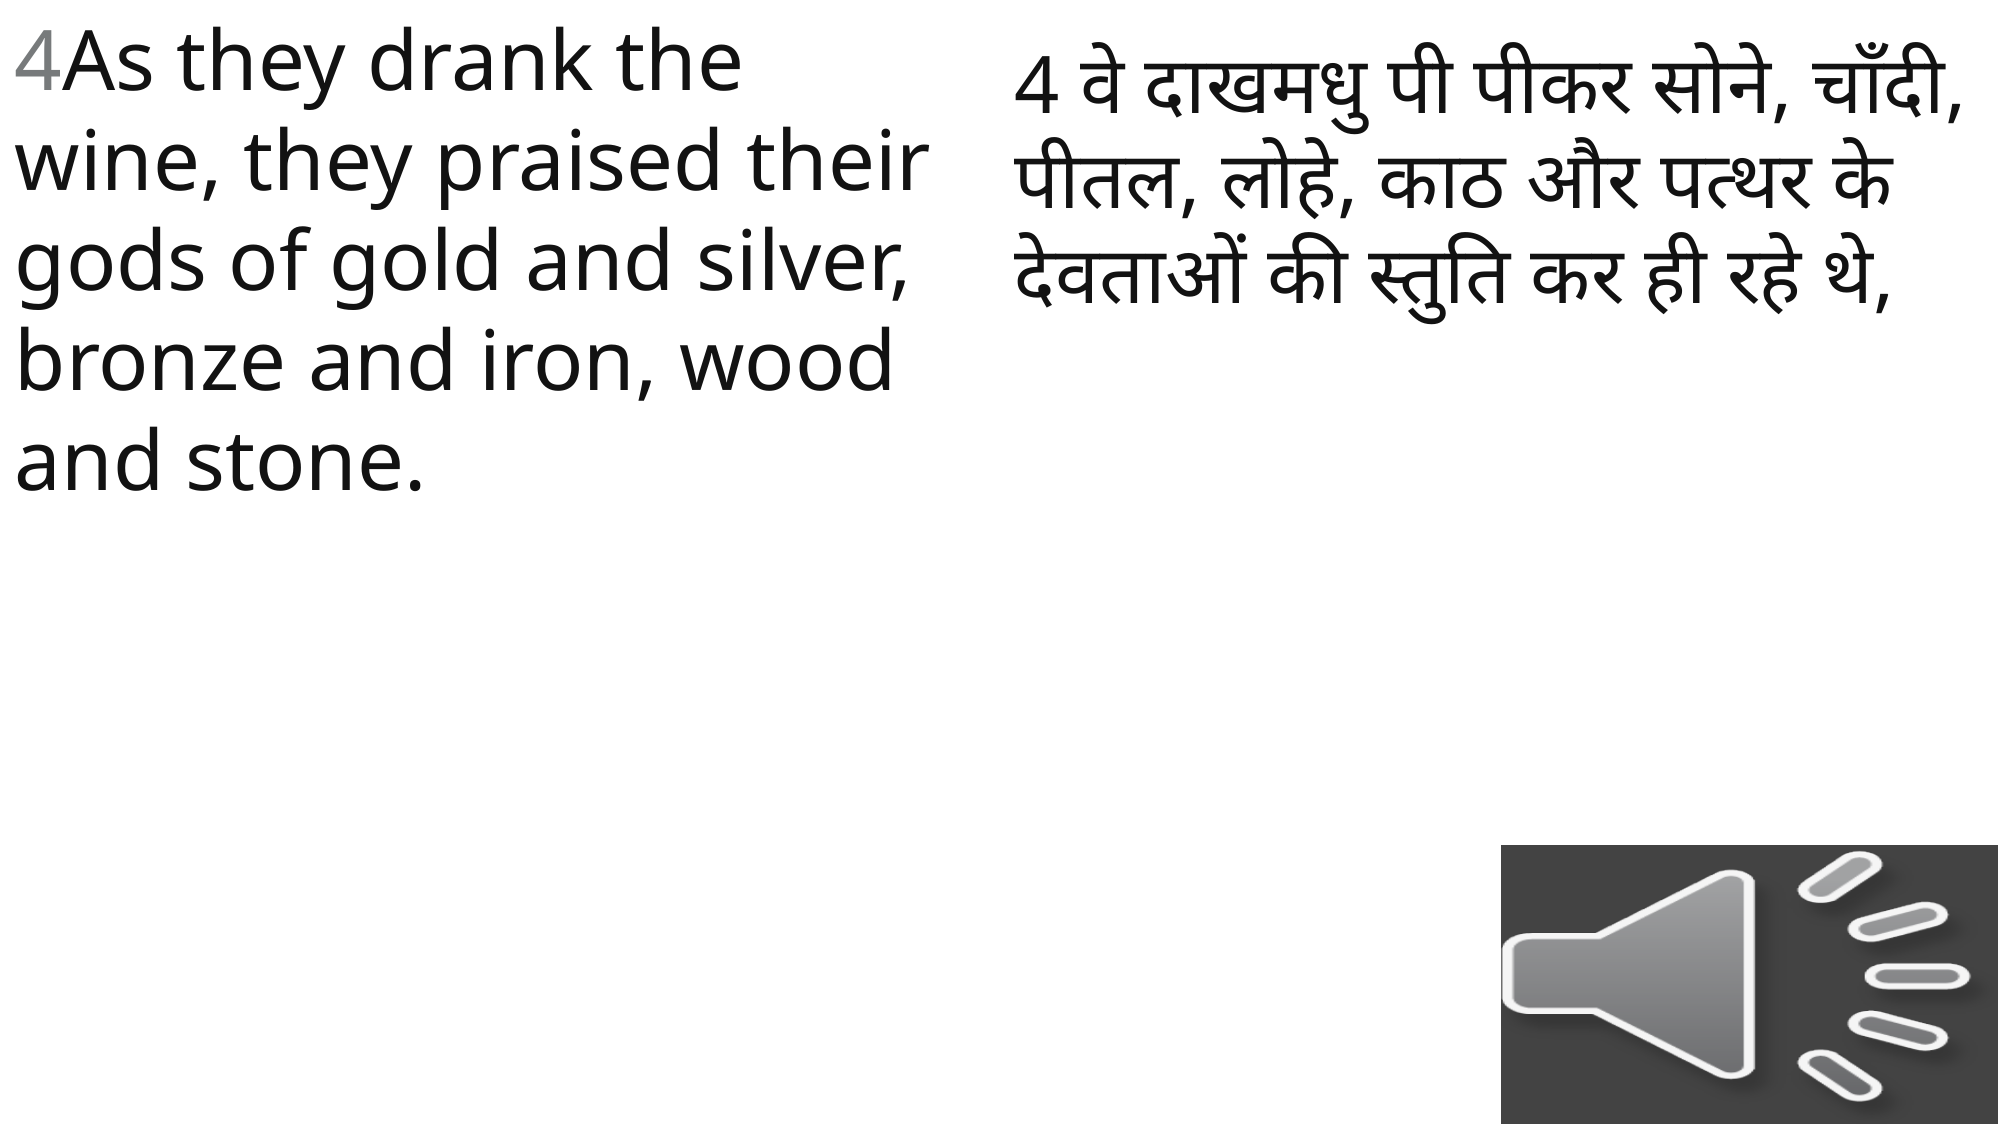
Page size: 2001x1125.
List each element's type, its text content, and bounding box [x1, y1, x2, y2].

picture [1500, 843, 2000, 1125]
text_box 4 वे दाखमधु पी पीकर सोने, चाँदी, पीतल, लोहे, काठ और पत्थर के देवताओं की स्तुति कर ही रहे थे, [999, 27, 2000, 1104]
text_box 4As they drank the wine, they praised their gods of gold and silver, bronze and iron, wood and stone. [0, 0, 981, 1125]
